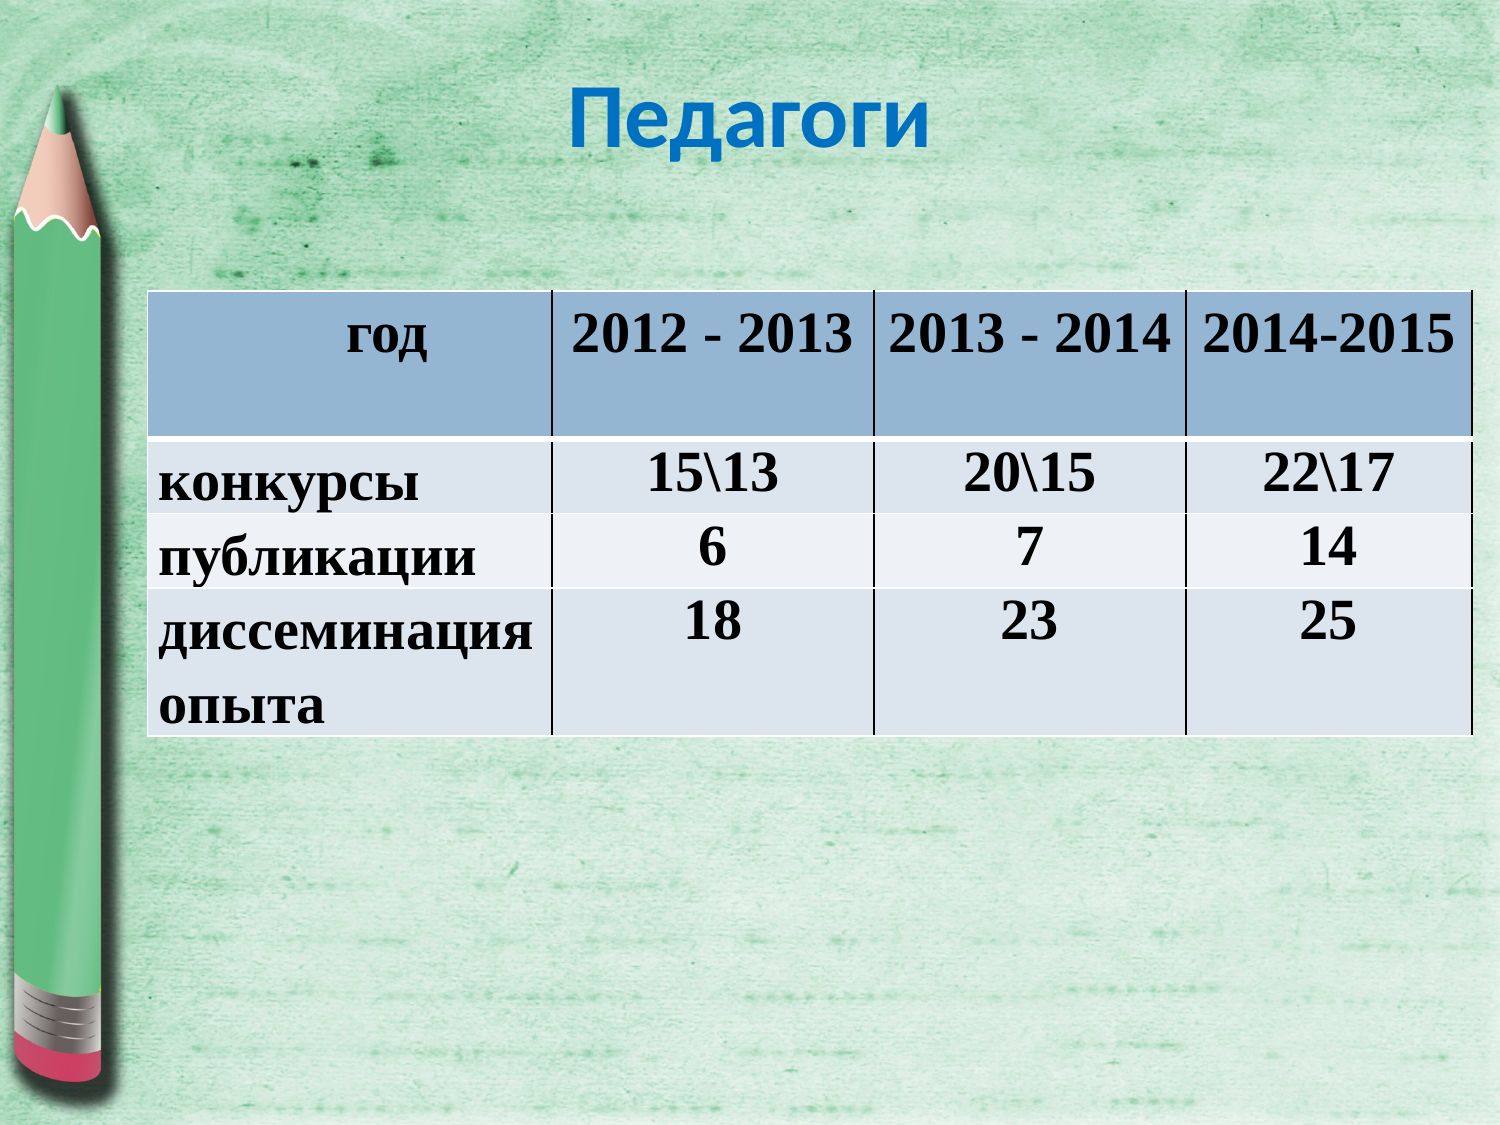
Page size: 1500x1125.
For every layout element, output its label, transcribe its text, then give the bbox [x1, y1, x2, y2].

table_cell 14 [1187, 514, 1471, 587]
table_cell конкурсы [148, 442, 551, 513]
table_header 2013 - 2014 [875, 292, 1185, 436]
picture [0, 0, 1500, 1125]
table_header 2012 - 2013 [553, 292, 873, 436]
table_cell публикации [148, 514, 551, 587]
title Педагоги [75, 45, 1425, 176]
table_cell диссеминация опыта [148, 589, 551, 735]
table_cell 22\17 [1187, 442, 1471, 513]
table_header год [148, 292, 551, 436]
table_cell 20\15 [875, 442, 1185, 513]
table_header 2014-2015 [1187, 292, 1471, 436]
table_cell 18 [553, 589, 873, 735]
table_cell 25 [1187, 589, 1471, 735]
table_cell 7 [875, 514, 1185, 587]
table_cell 15\13 [553, 442, 873, 513]
table_cell 23 [875, 589, 1185, 735]
table_cell 6 [553, 514, 873, 587]
